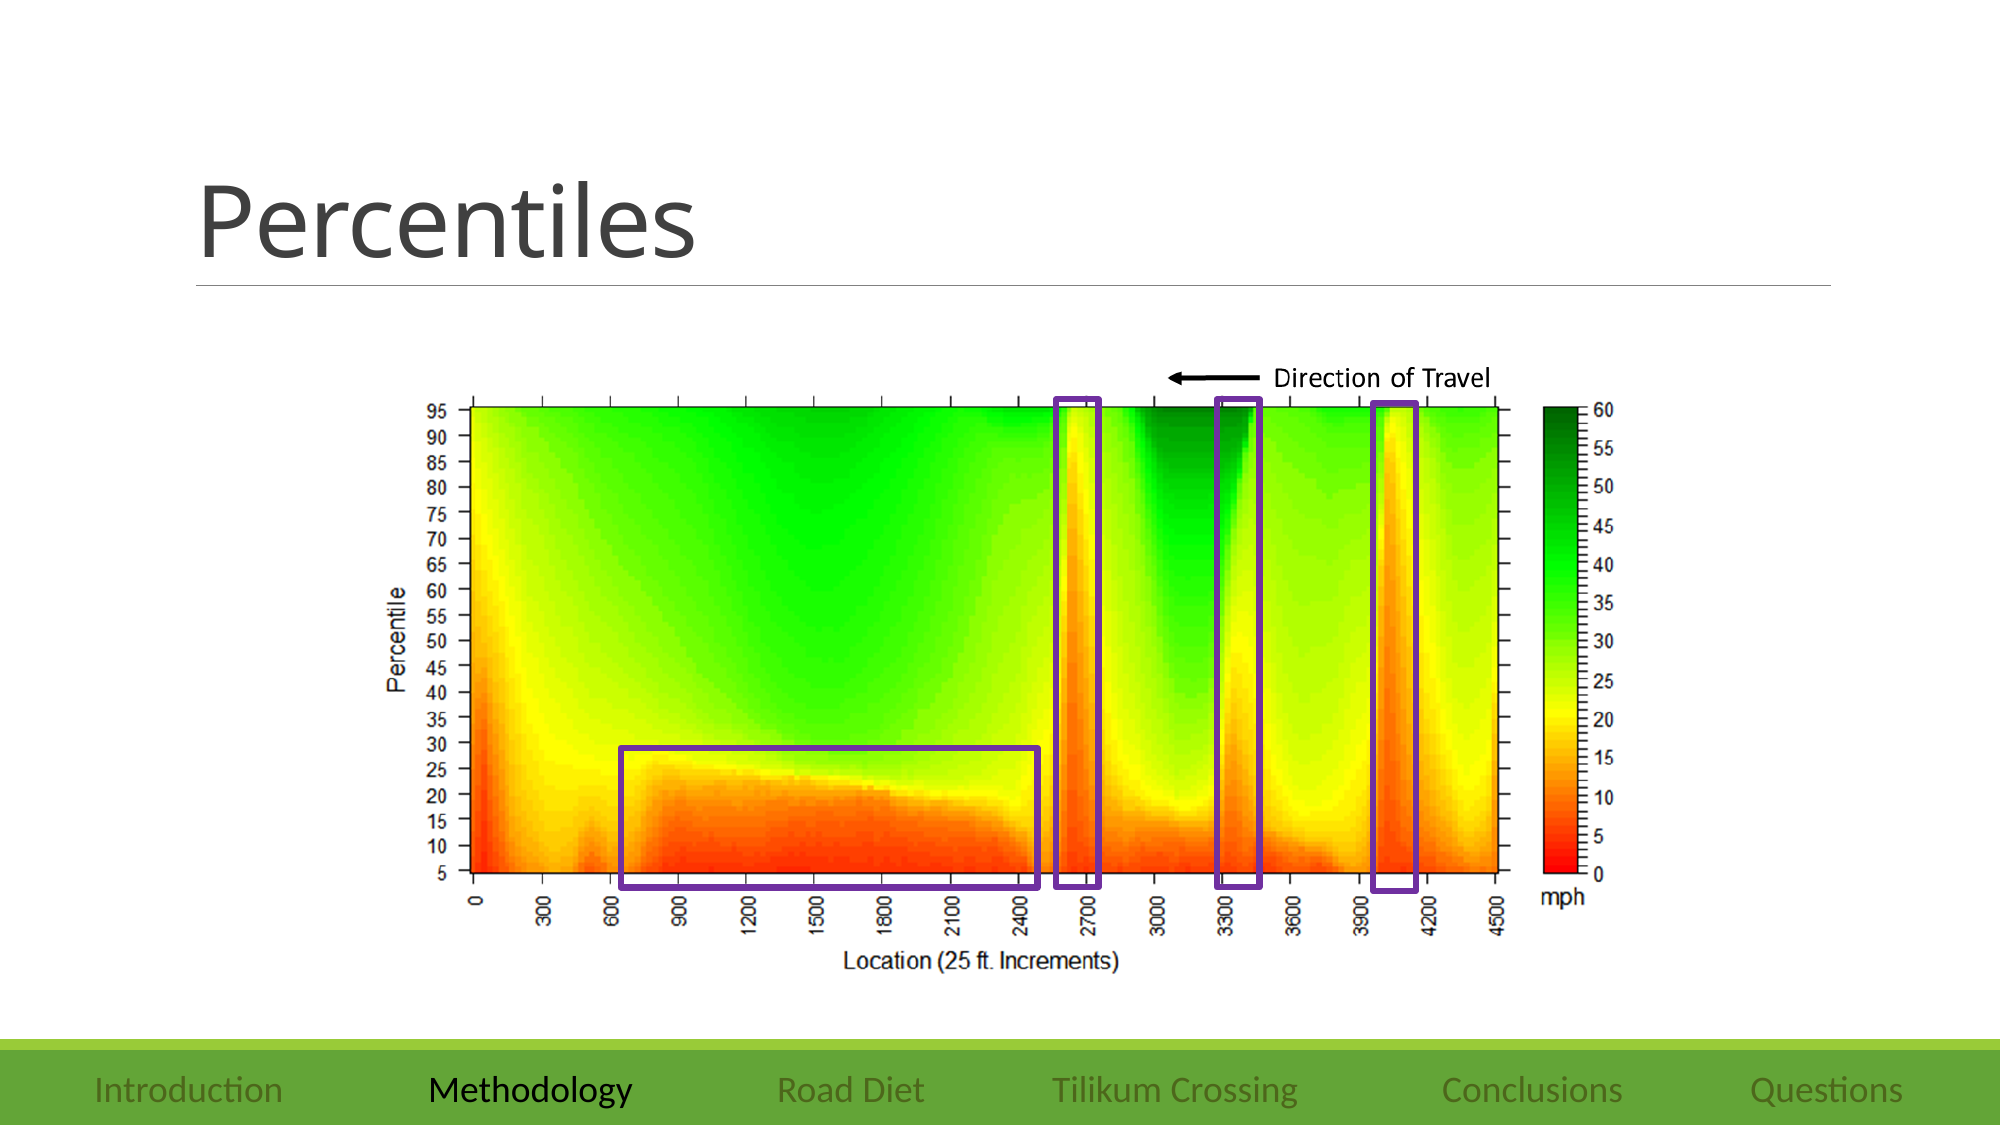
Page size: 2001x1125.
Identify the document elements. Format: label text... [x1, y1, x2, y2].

title Percentiles [180, 47, 1830, 285]
text_box Introduction Methodology Road Diet Tilikum Crossing Conclusions Questions [0, 1058, 2000, 1118]
picture [373, 338, 1627, 1002]
